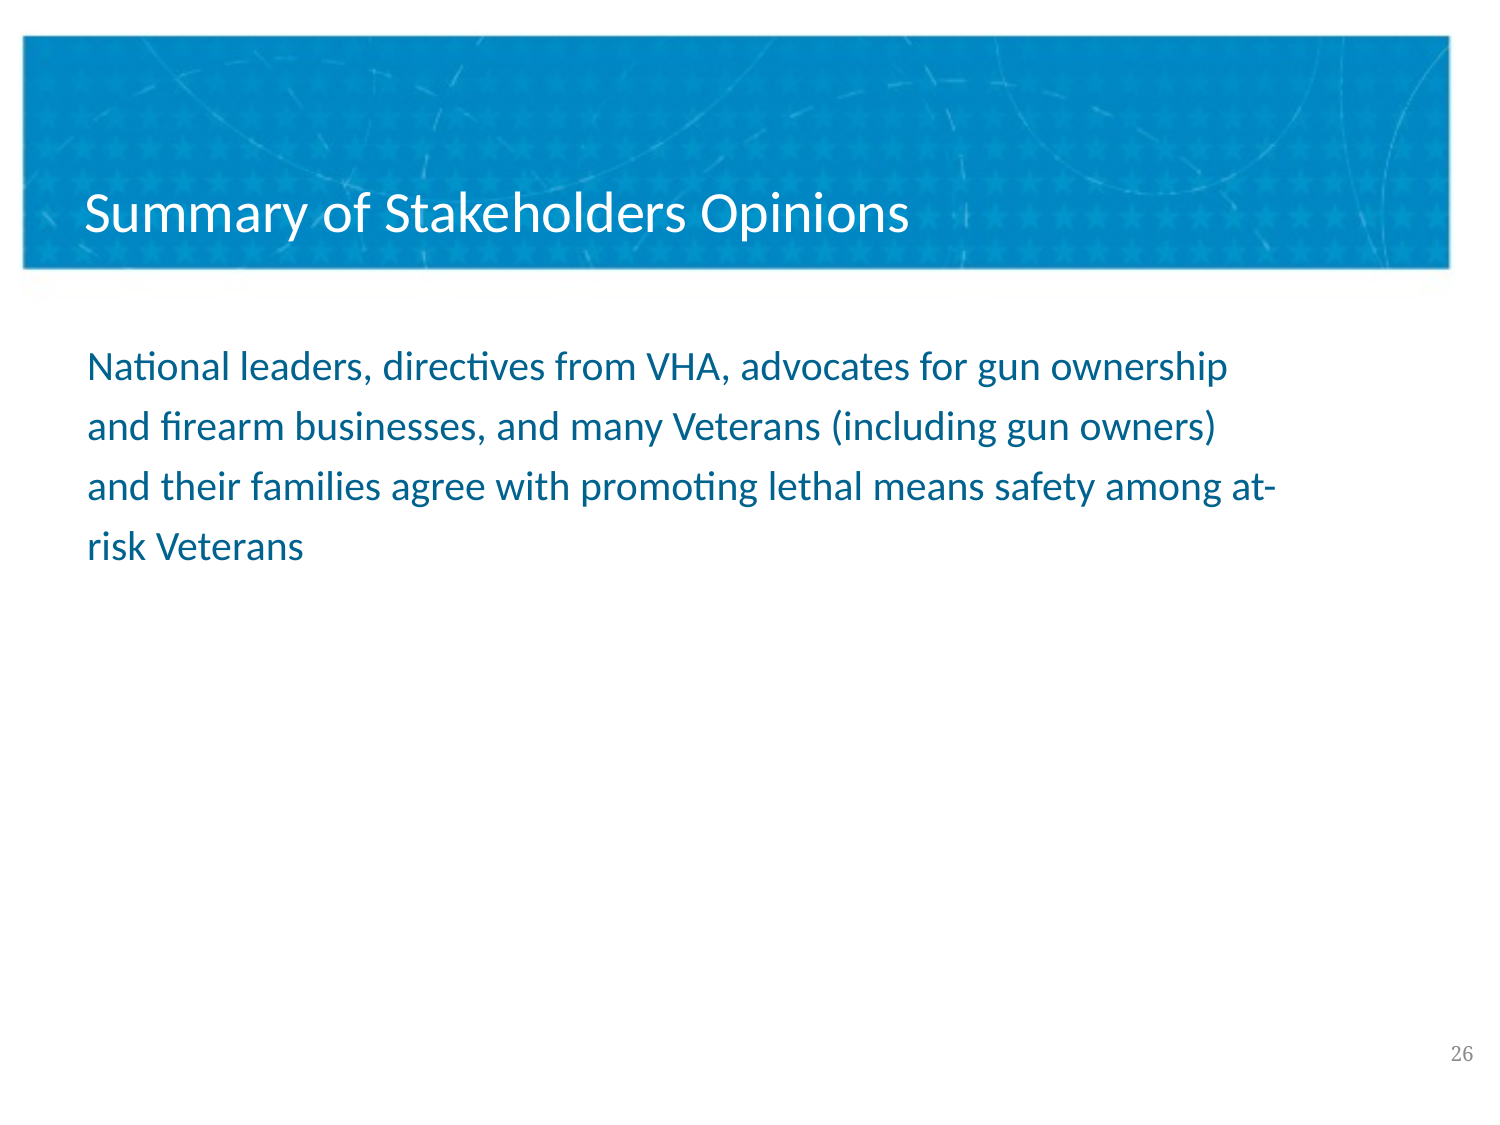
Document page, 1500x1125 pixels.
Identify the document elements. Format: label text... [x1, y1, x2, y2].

text_box National leaders, directives from VHA, advocates for gun ownership and firearm businesses, and many Veterans (including gun owners) and their families agree with promoting lethal means safety among at-risk Veterans [72, 320, 1300, 898]
text_box Summary of Stakeholders Opinions [69, 163, 1393, 254]
picture [0, 0, 1489, 1125]
slide_number 25 [1408, 1025, 1489, 1086]
